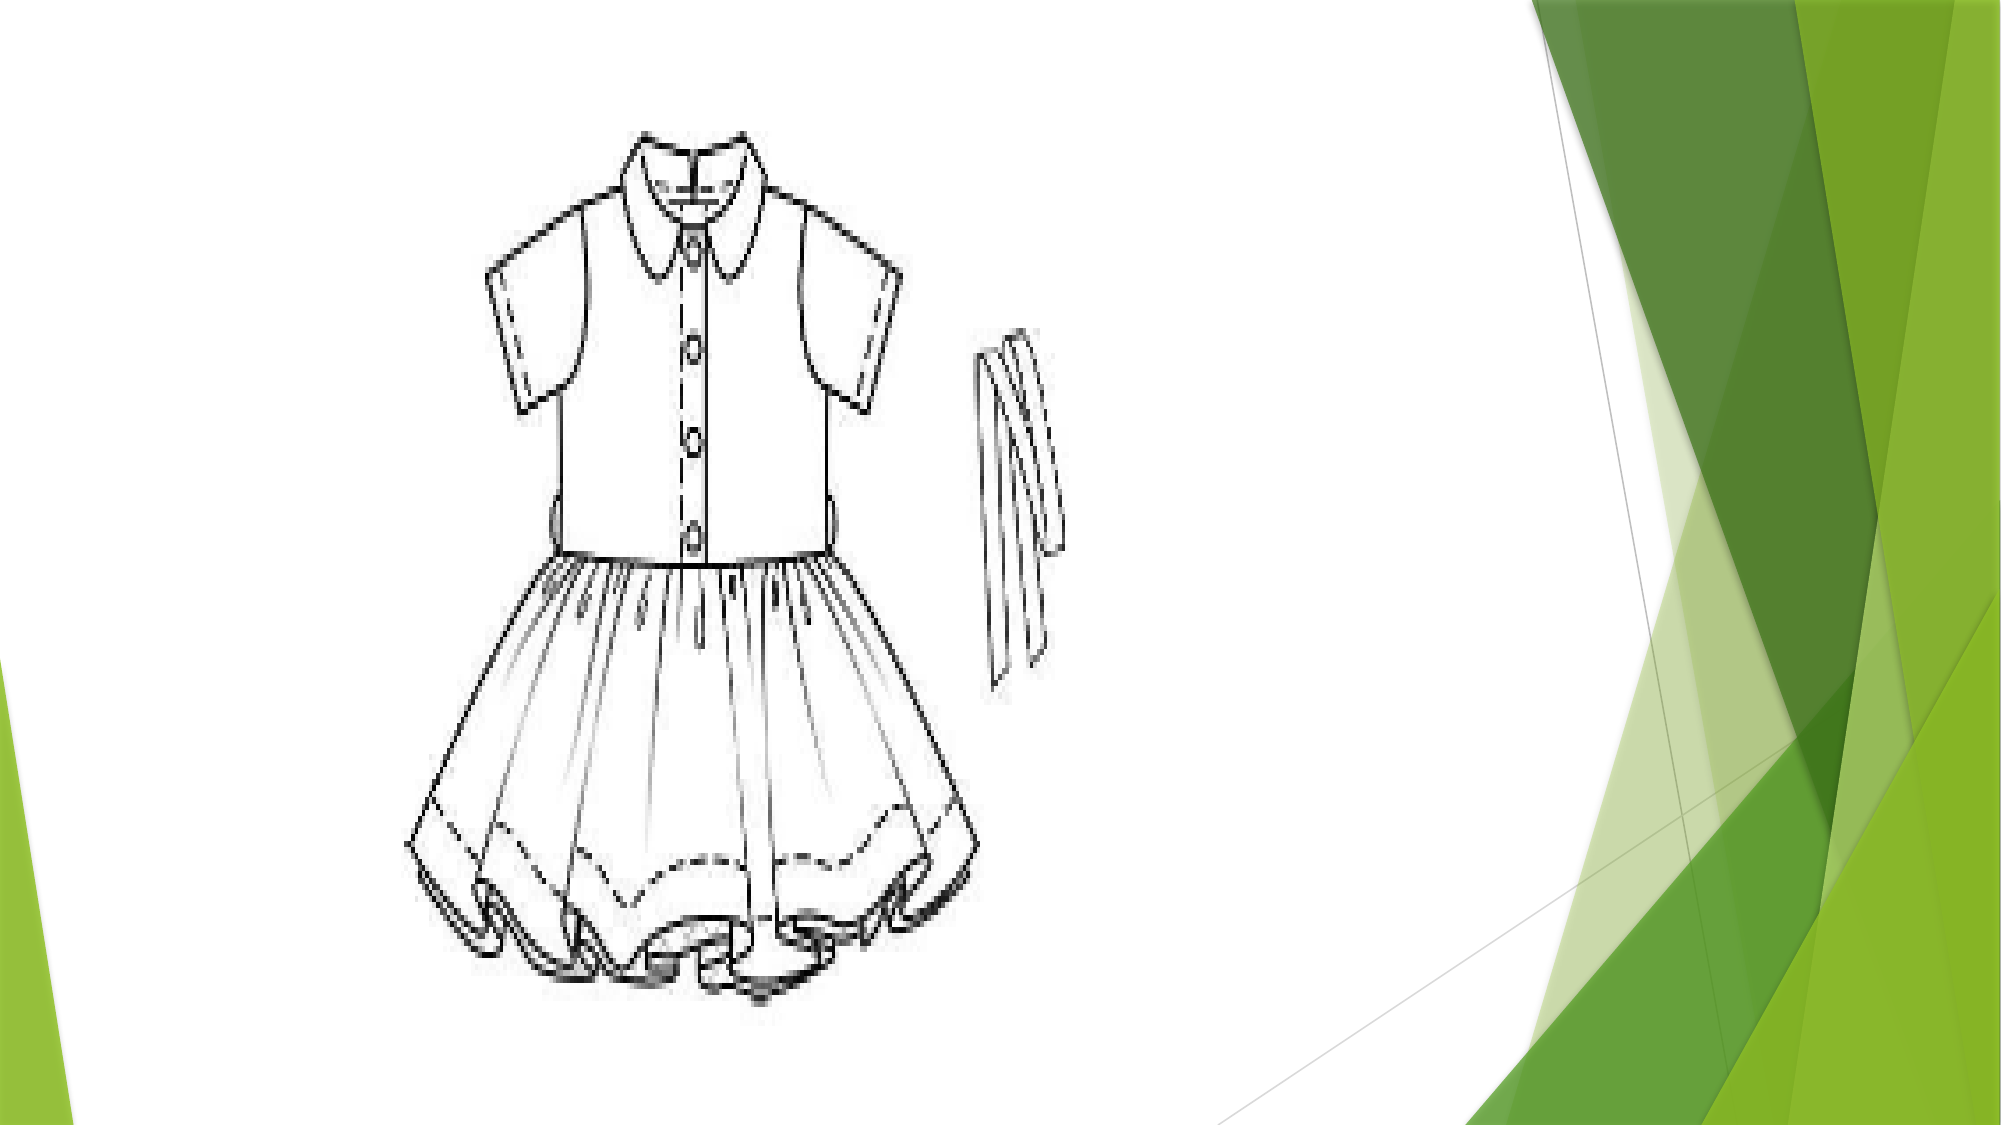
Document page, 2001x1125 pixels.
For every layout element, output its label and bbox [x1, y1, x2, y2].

picture [386, 82, 1102, 1125]
